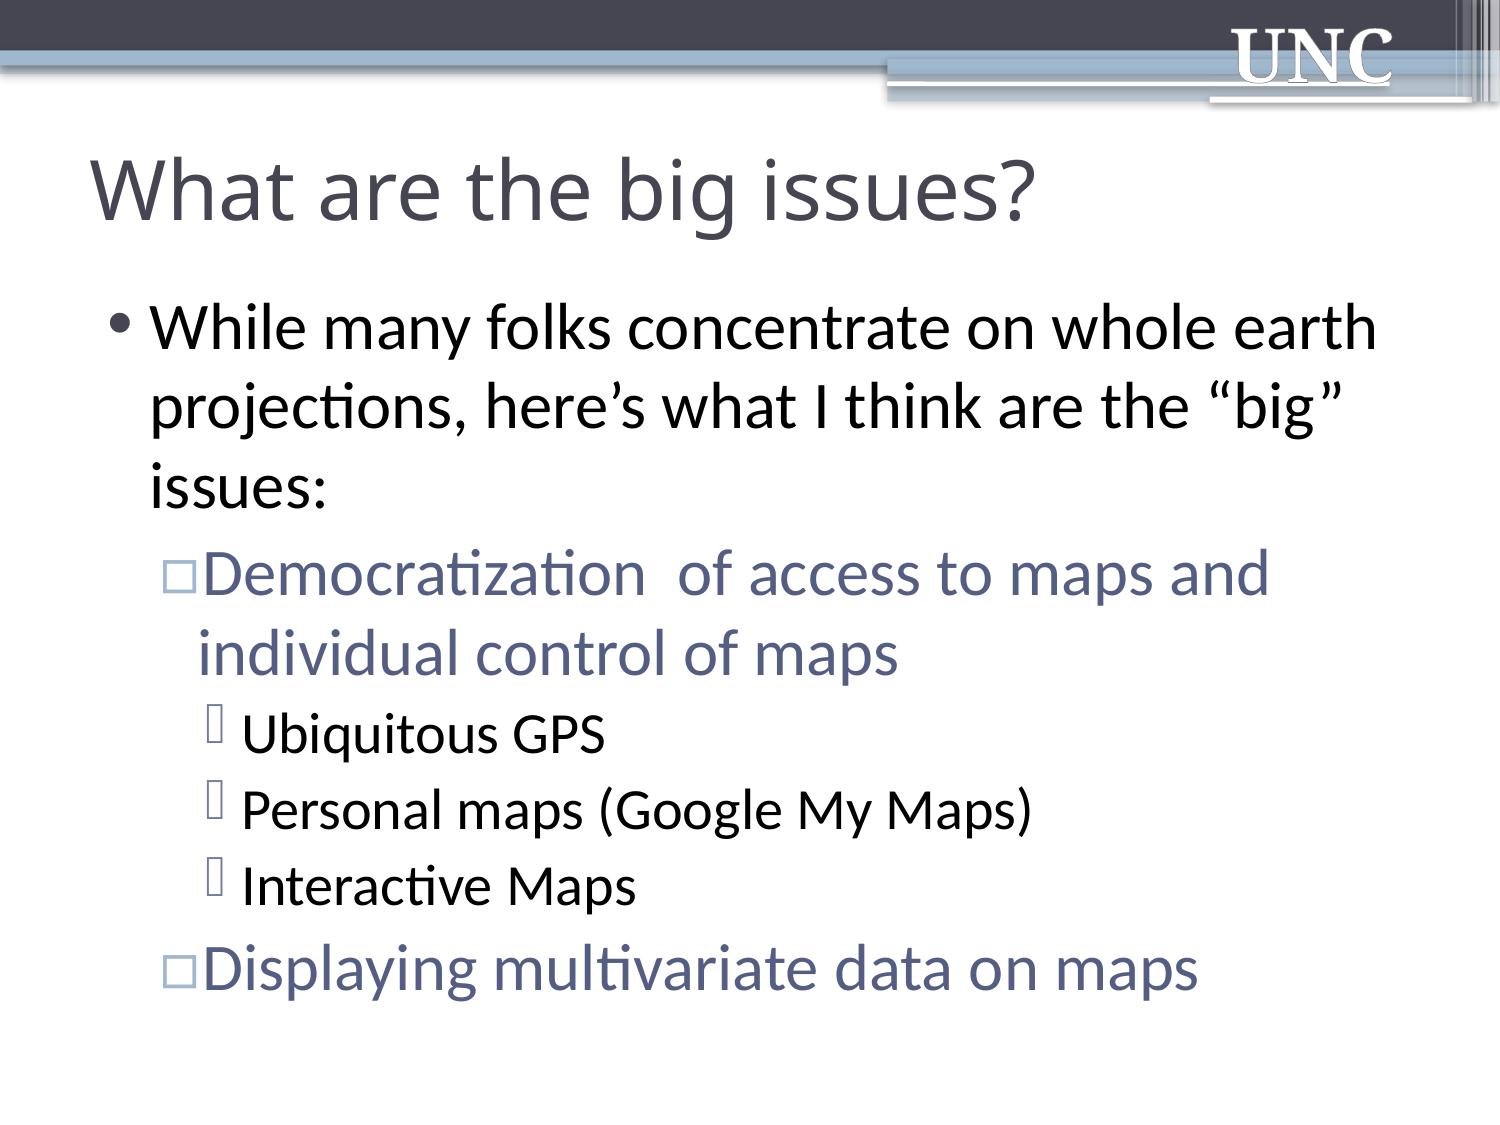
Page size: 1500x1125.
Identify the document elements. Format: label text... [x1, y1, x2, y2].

list While many folks concentrate on whole earth projections, here’s what I think are the “big” issues: Democratization of access to maps and individual control of maps Ubiquitous GPS Personal maps (Google My Maps) Interactive Maps Displaying multivariate data on maps [75, 275, 1425, 1066]
title What are the big issues? [75, 99, 1425, 275]
